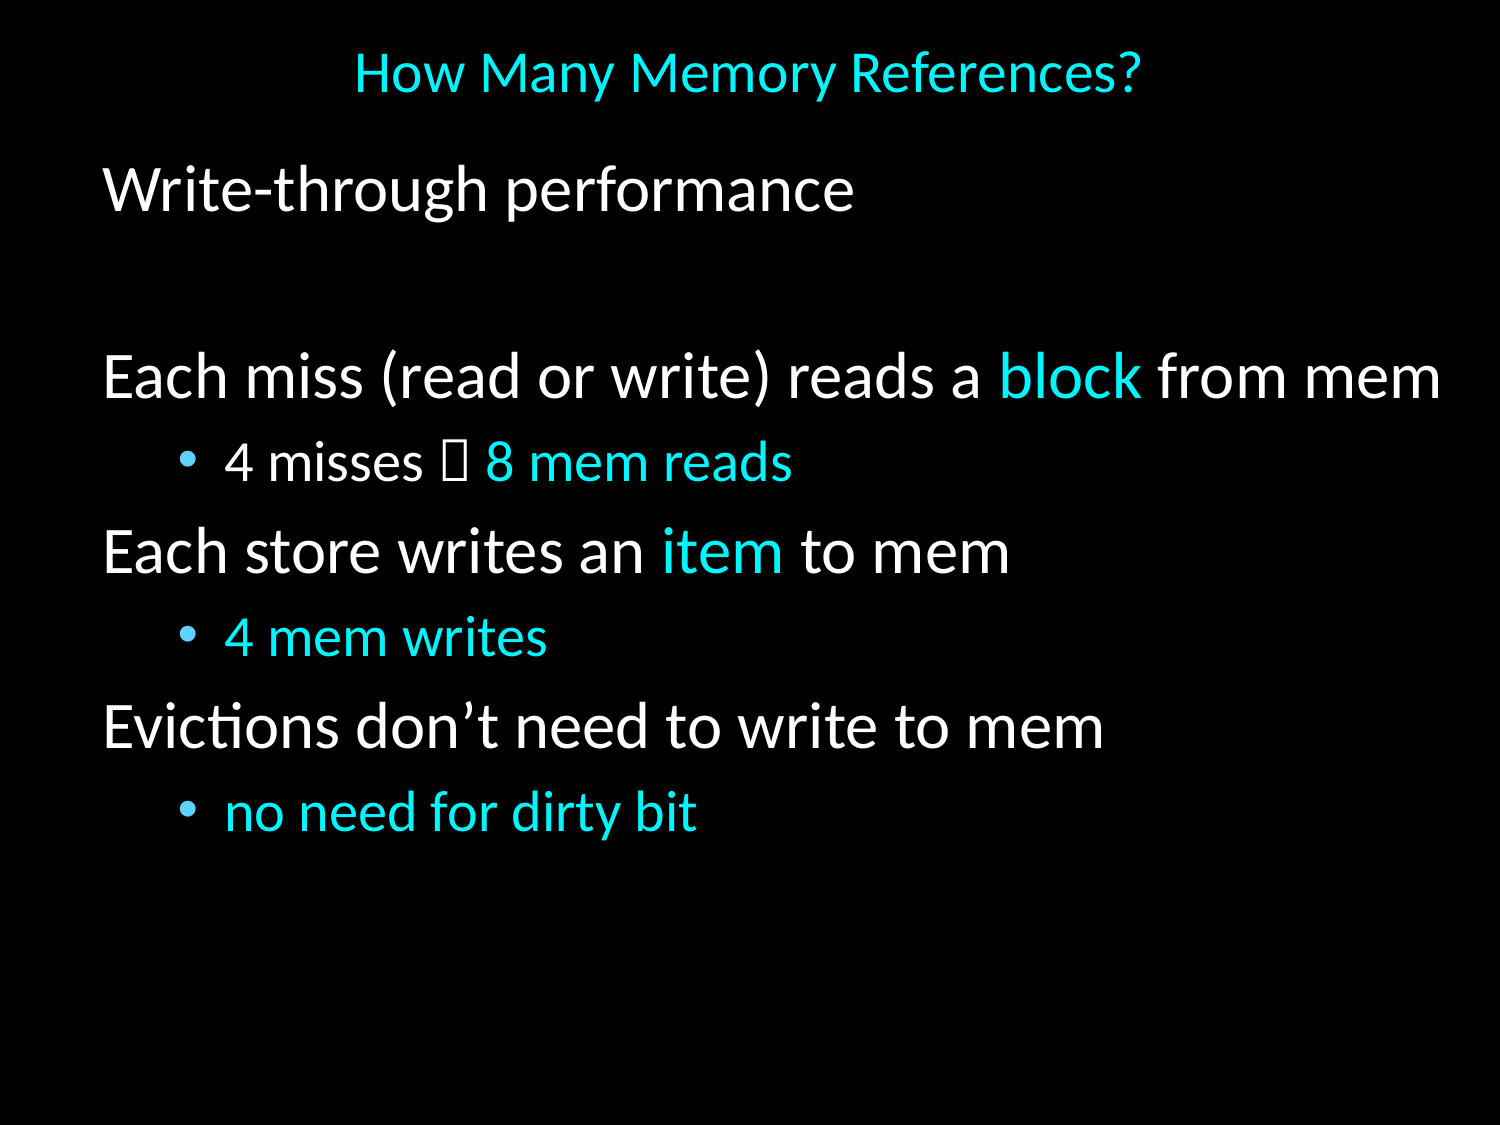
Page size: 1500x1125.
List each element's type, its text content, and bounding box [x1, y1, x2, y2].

title How Many Memory References? [37, 24, 1463, 113]
list Write-through performance Each miss (read or write) reads a block from mem 4 misses  8 mem reads Each store writes an item to mem 4 mem writes Evictions don’t need to write to mem no need for dirty bit [87, 137, 1500, 1063]
